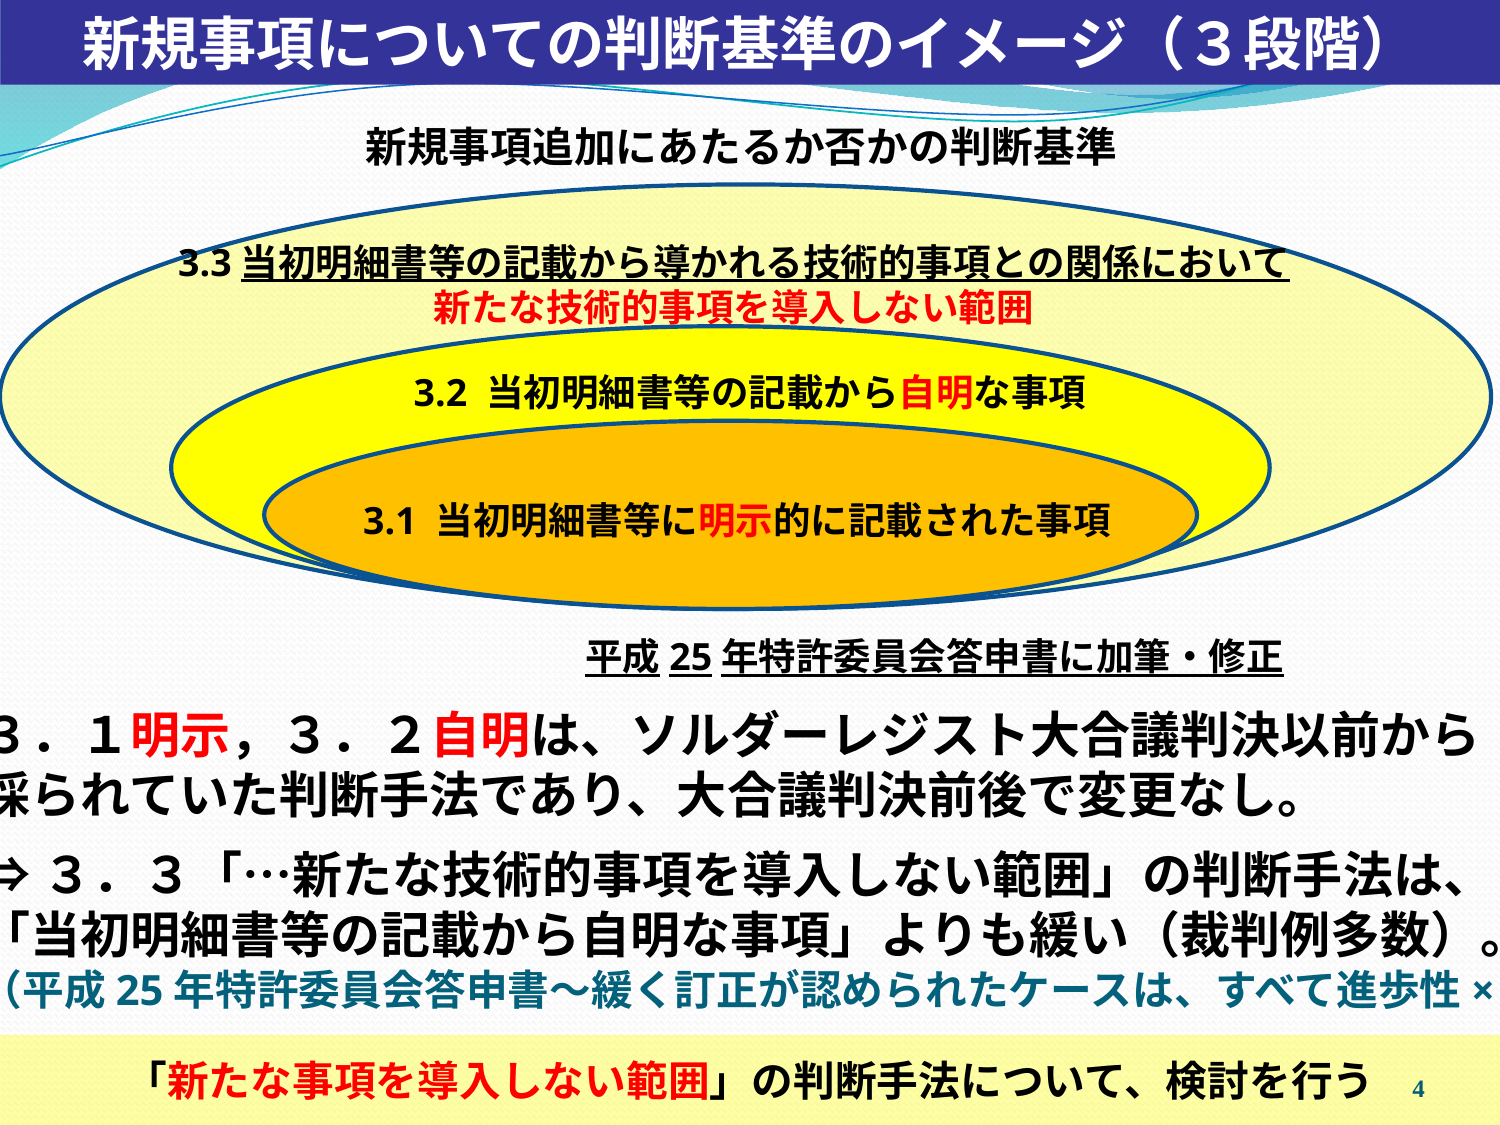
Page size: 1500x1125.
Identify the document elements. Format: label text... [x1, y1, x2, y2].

text_box 「新たな事項を導入しない範囲」の判断手法について、検討を行う [0, 1033, 1500, 1125]
text_box 新規事項追加にあたるか否かの判断基準 [11, 113, 1471, 179]
text_box 3.3当初明細書等の記載から導かれる技術的事項との関係において 新たな技術的事項を導入しない範囲 [163, 231, 1305, 337]
text_box 3.1 当初明細書等に明示的に記載された事項 [348, 490, 1126, 550]
text_box 平成25年特許委員会答申書に加筆・修正 [570, 625, 1299, 686]
text_box [871, 422, 1272, 555]
text_box [849, 254, 1494, 609]
text_box [262, 422, 1200, 612]
slide_number 3 [1299, 1042, 1425, 1103]
text_box [169, 337, 1091, 589]
text_box ３．１明示，３．２自明は、ソルダーレジスト大合議判決以前から 採られていた判断手法であり、大合議判決前後で変更なし。 ⇒３．３「…新たな技術的事項を導入しない範囲」の判断手法は、 「当初明細書等の記載から自明な事項」よりも緩い（裁判例多数）。 （平成25年特許委員会答申書～緩く訂正が認められたケースは、すべて進歩性×。） [0, 696, 1500, 1022]
text_box 新規事項についての判断基準のイメージ（３段階） [0, 0, 1500, 85]
text_box 3.2 当初明細書等の記載から自明な事項 [398, 361, 1258, 422]
text_box [270, 182, 1221, 231]
text_box [0, 261, 483, 594]
